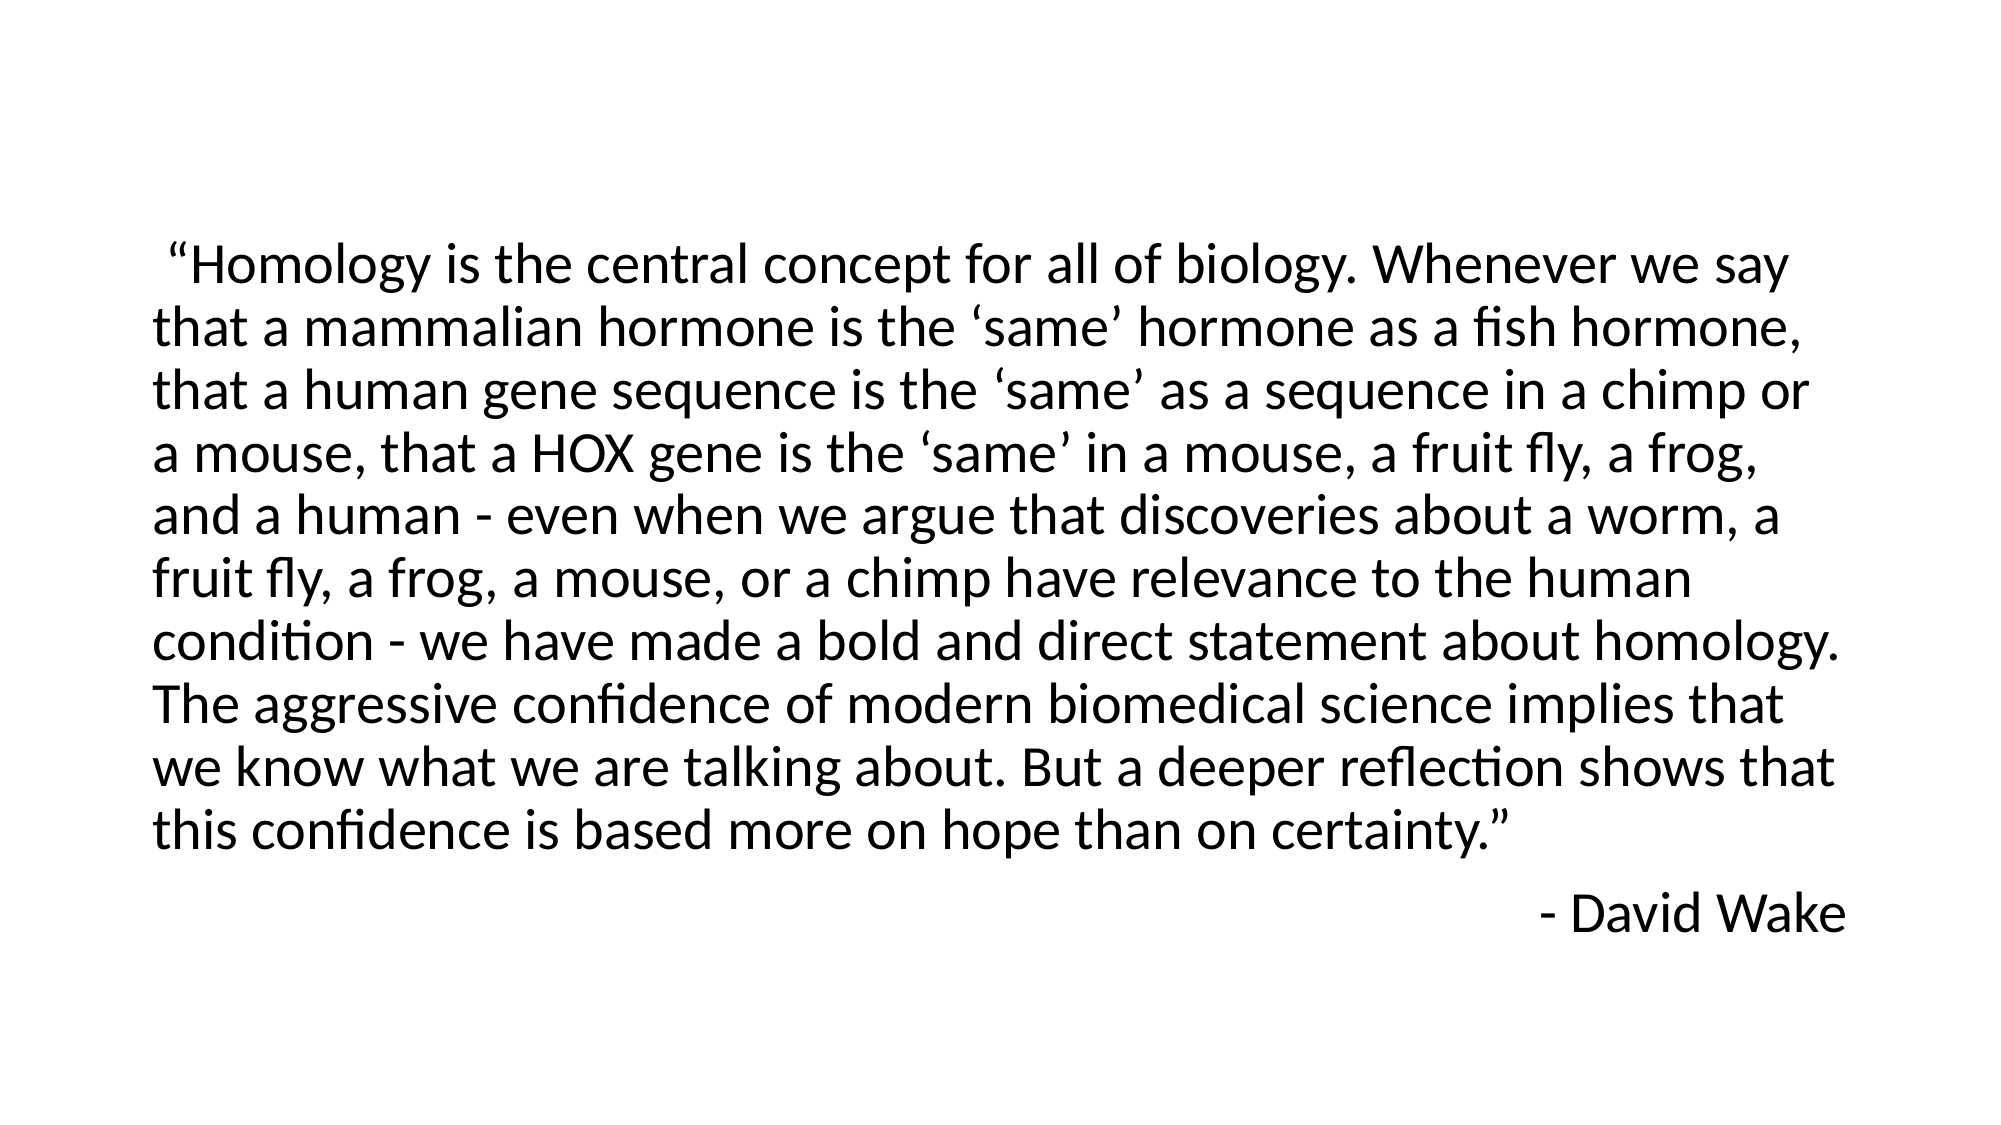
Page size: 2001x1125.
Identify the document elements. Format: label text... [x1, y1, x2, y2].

list “Homology is the central concept for all of biology. Whenever we say that a mammalian hormone is the ‘same’ hormone as a fish hormone, that a human gene sequence is the ‘same’ as a sequence in a chimp or a mouse, that a HOX gene is the ‘same’ in a mouse, a fruit fly, a frog, and a human - even when we argue that discoveries about a worm, a fruit fly, a frog, a mouse, or a chimp have relevance to the human condition - we have made a bold and direct statement about homology. The aggressive confidence of modern biomedical science implies that we know what we are talking about. But a deeper reflection shows that this confidence is based more on hope than on certainty.” - David Wake [137, 225, 1863, 983]
